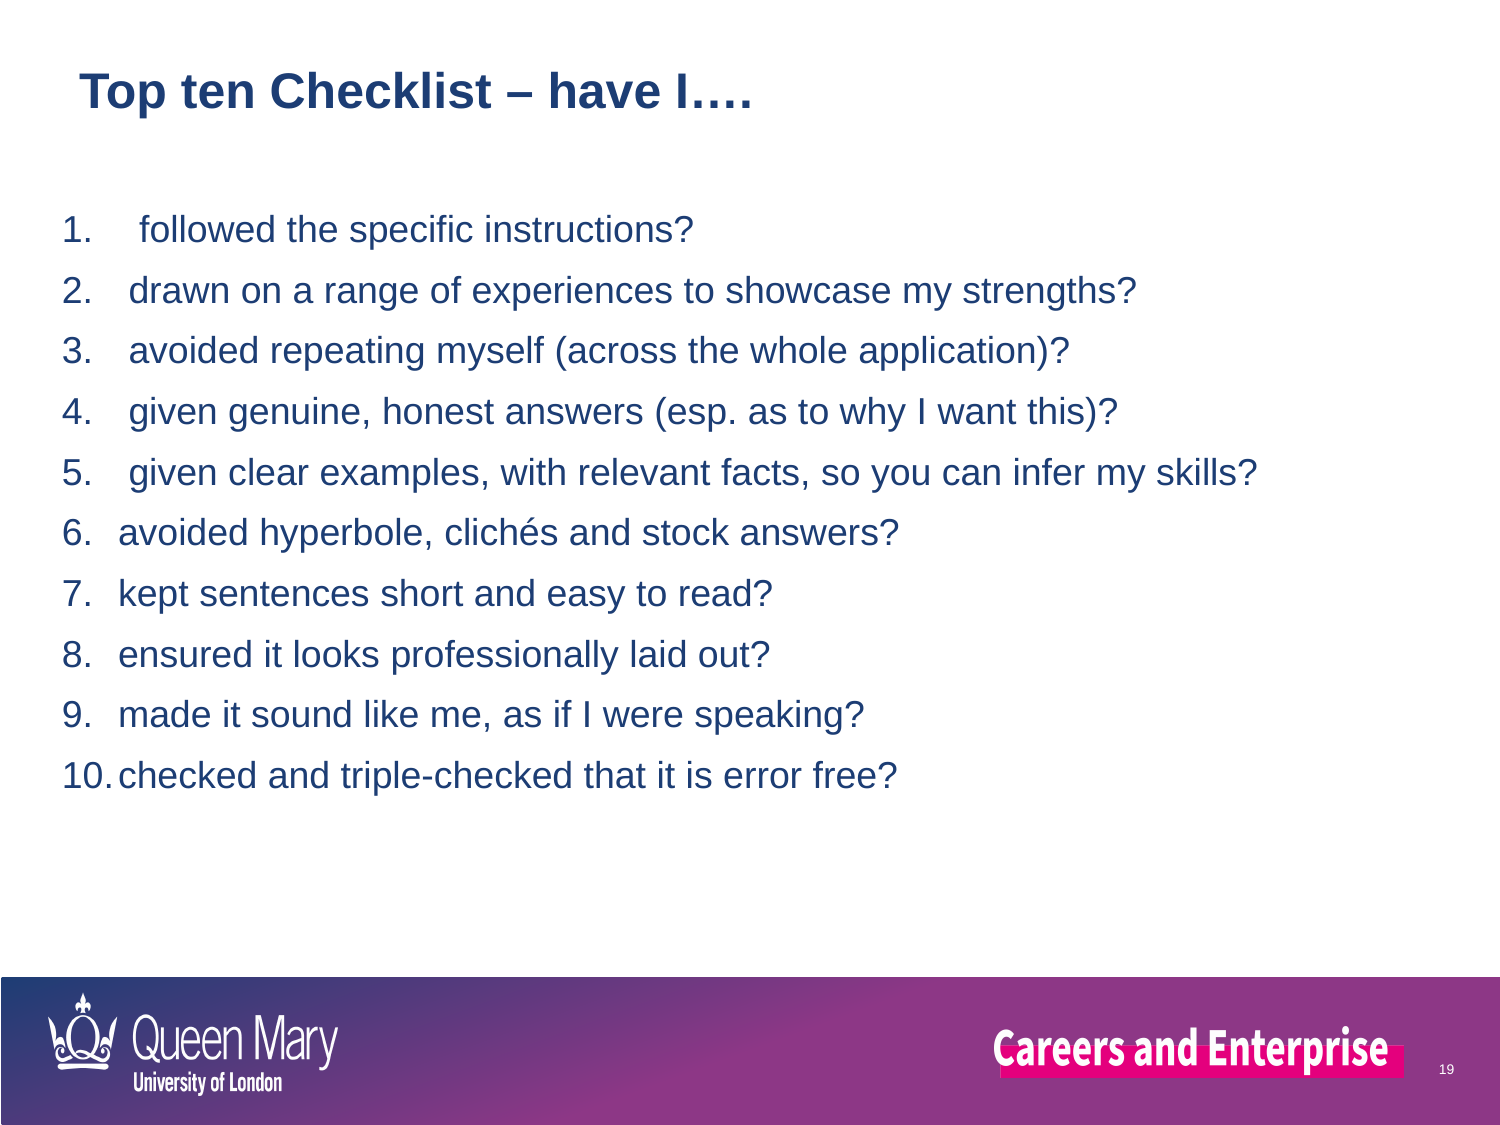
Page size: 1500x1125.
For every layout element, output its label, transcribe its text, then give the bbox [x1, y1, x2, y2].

picture [48, 992, 338, 1096]
picture [994, 1026, 1404, 1078]
list followed the specific instructions? drawn on a range of experiences to showcase my strengths? avoided repeating myself (across the whole application)? given genuine, honest answers (esp. as to why I want this)? given clear examples, with relevant facts, so you can infer my skills? avoided hyperbole, clichés and stock answers? kept sentences short and easy to read? ensured it looks professionally laid out? made it sound like me, as if I were speaking? checked and triple-checked that it is error free? [46, 197, 1454, 871]
list Top ten Checklist – have I…. [64, 57, 1454, 161]
